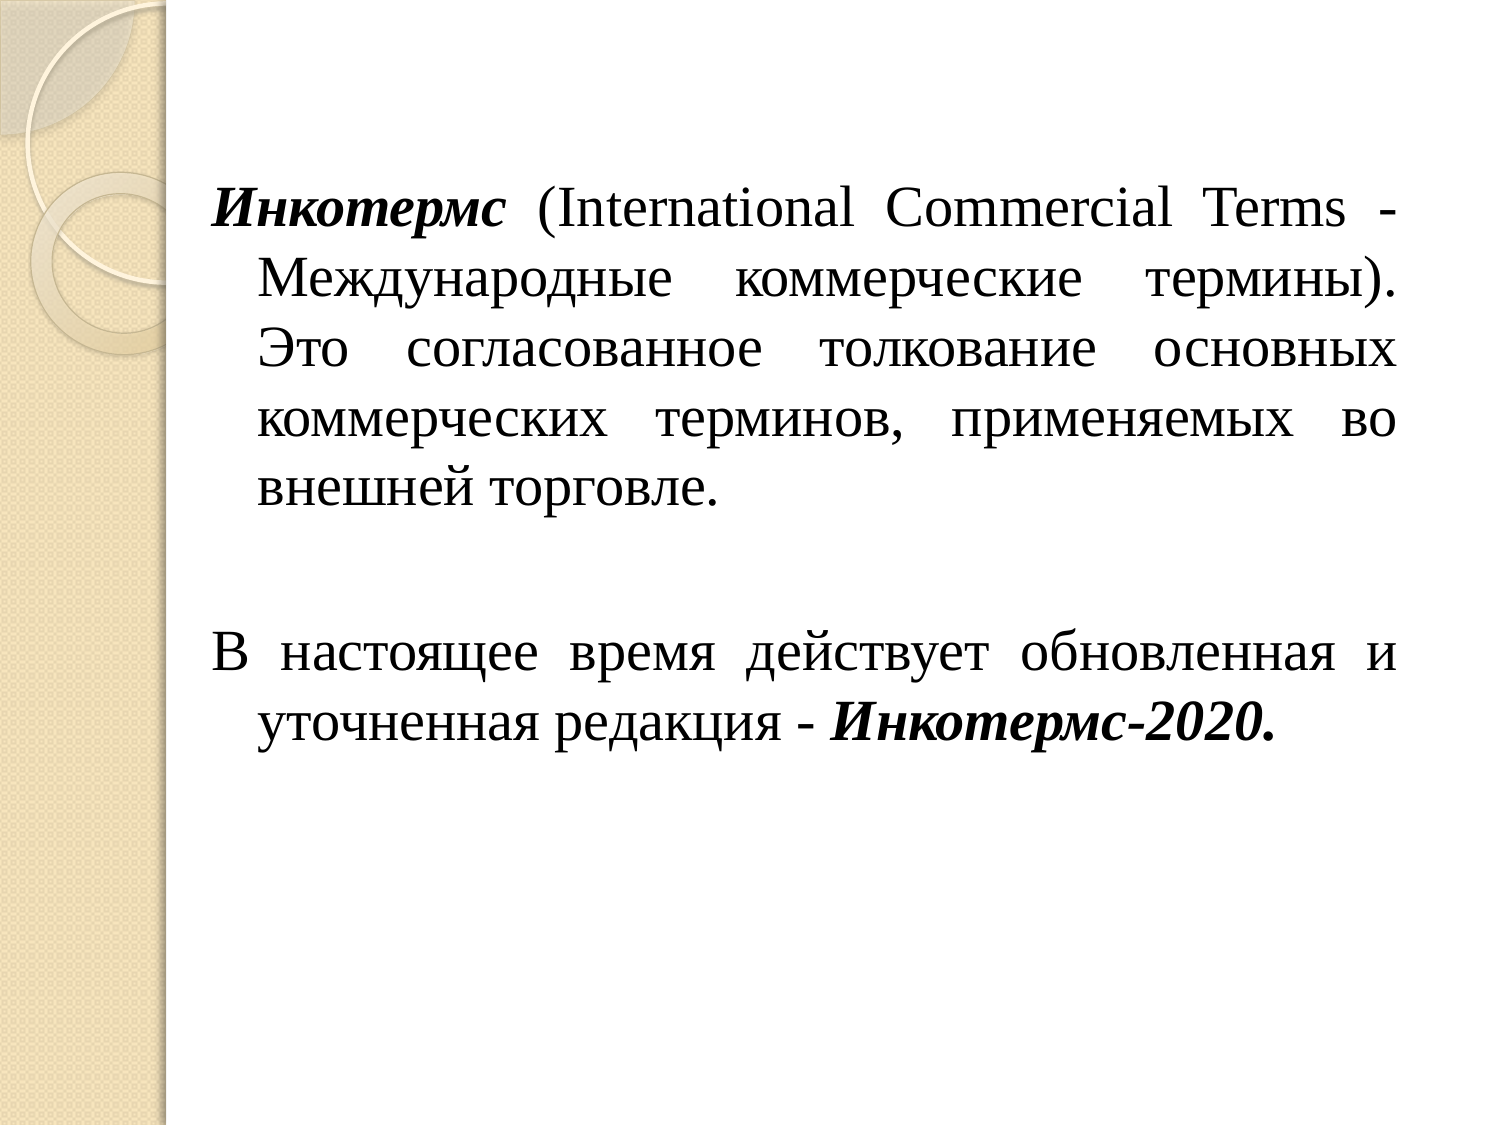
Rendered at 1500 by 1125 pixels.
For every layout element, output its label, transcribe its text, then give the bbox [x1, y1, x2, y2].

list Инкотермс (International Commercial Terms - Международные коммерческие термины). Это согласованное толкование основных коммерческих терминов, применяемых во внешней торговле. В настоящее время действует обновленная и уточненная редакция - Инкотермс-2020. [183, 160, 1413, 949]
